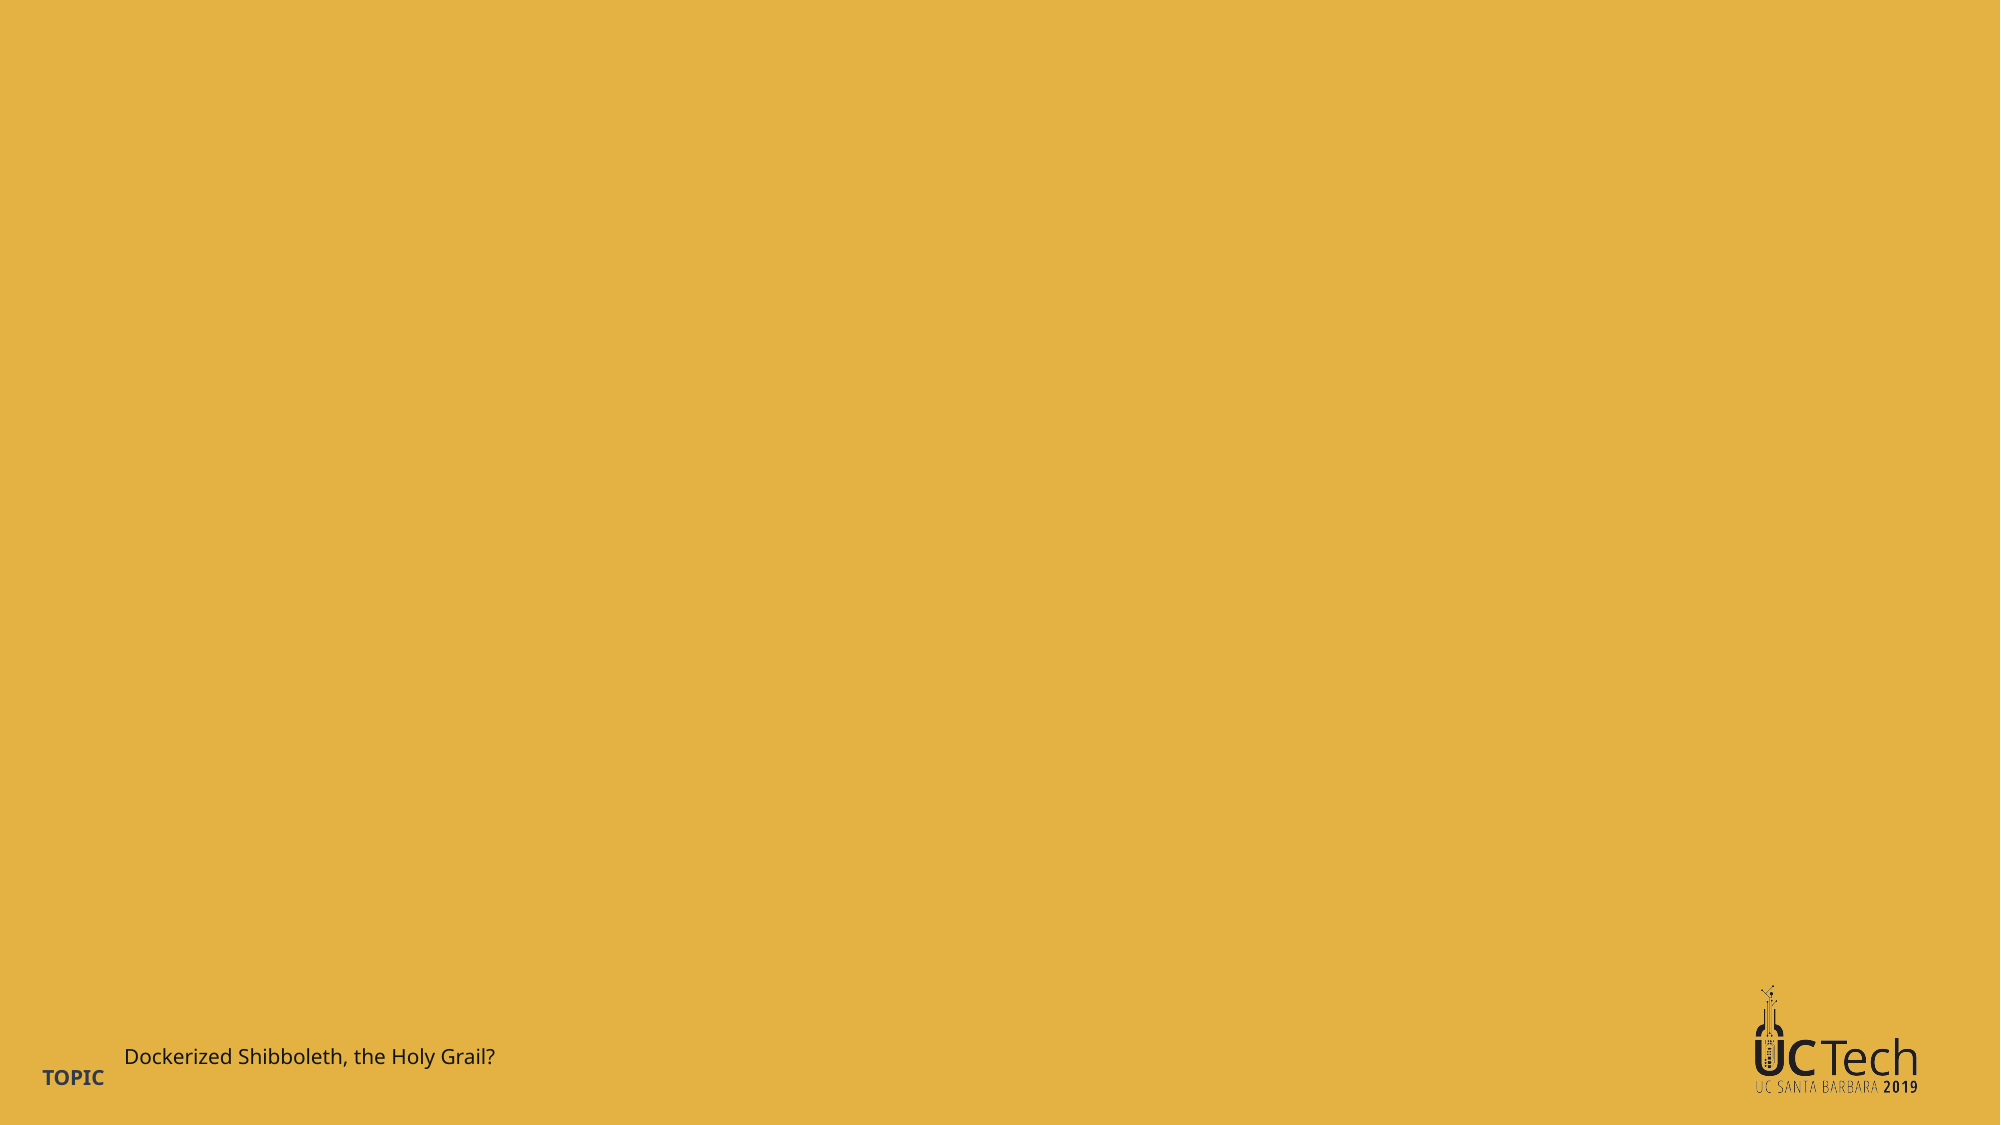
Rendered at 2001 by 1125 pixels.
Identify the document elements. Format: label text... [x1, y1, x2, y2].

picture [1755, 985, 1917, 1093]
text_box Dockerized Shibboleth, the Holy Grail? [109, 1008, 1073, 1100]
